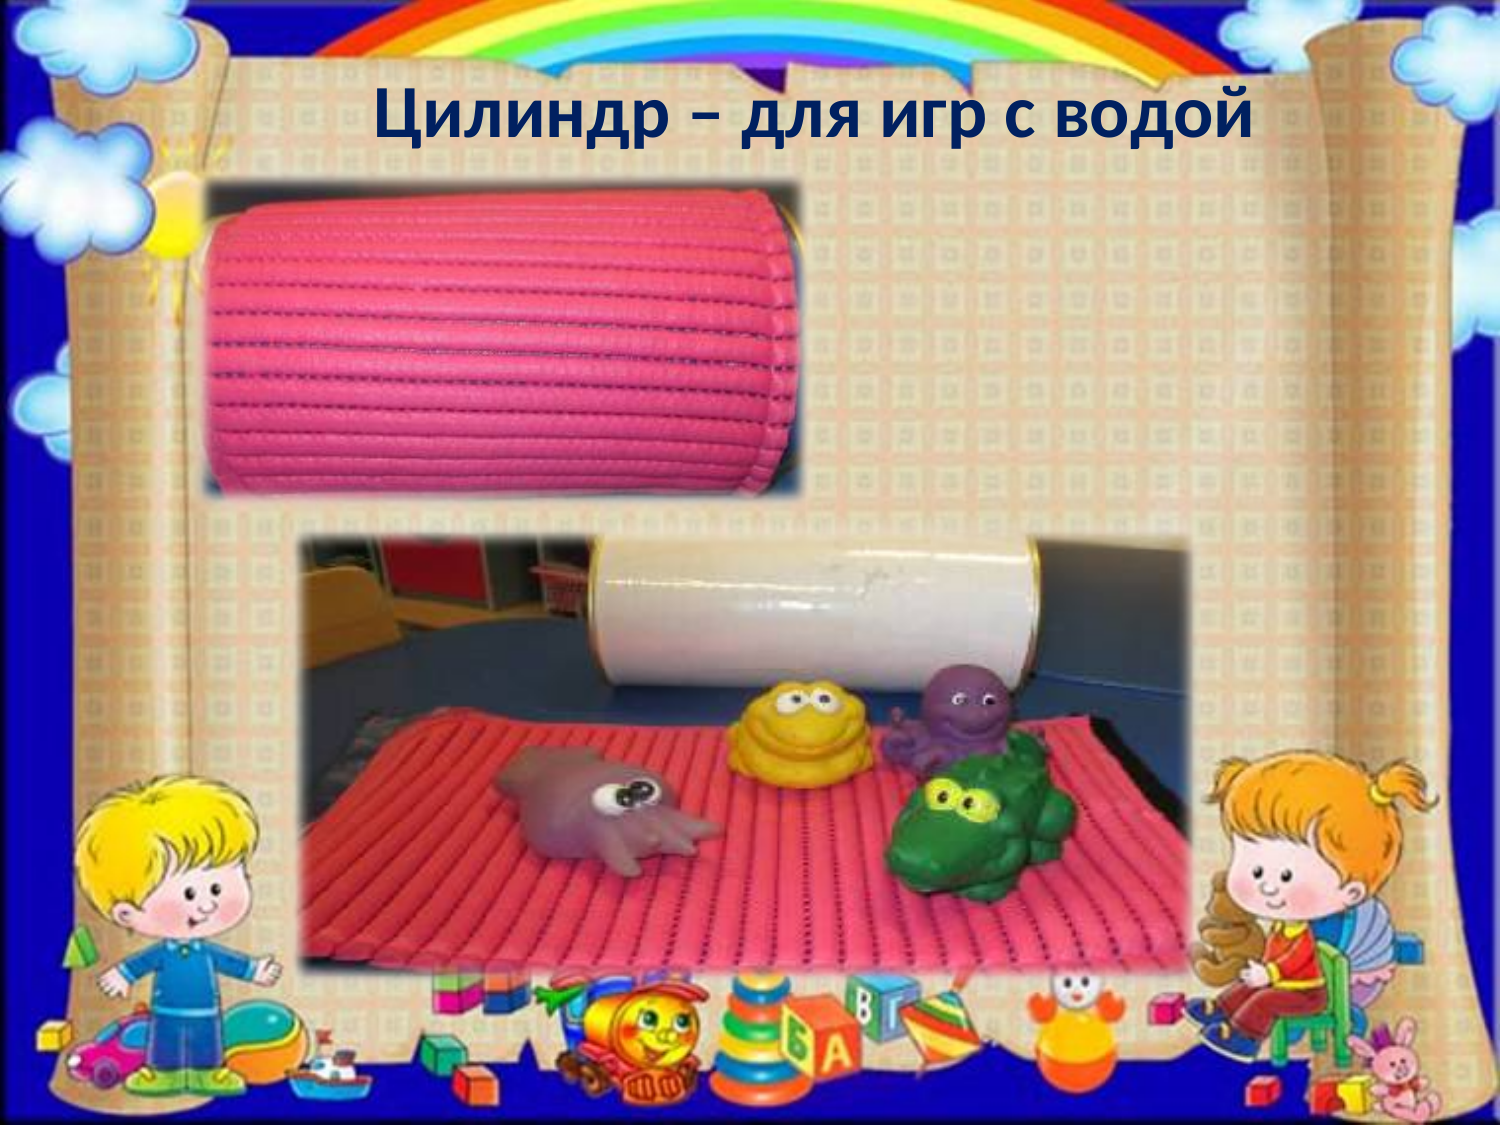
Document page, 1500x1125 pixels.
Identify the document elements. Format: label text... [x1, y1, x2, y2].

text_box Цилиндр – для игр с водой [301, 54, 1329, 160]
picture [0, 0, 1500, 1125]
